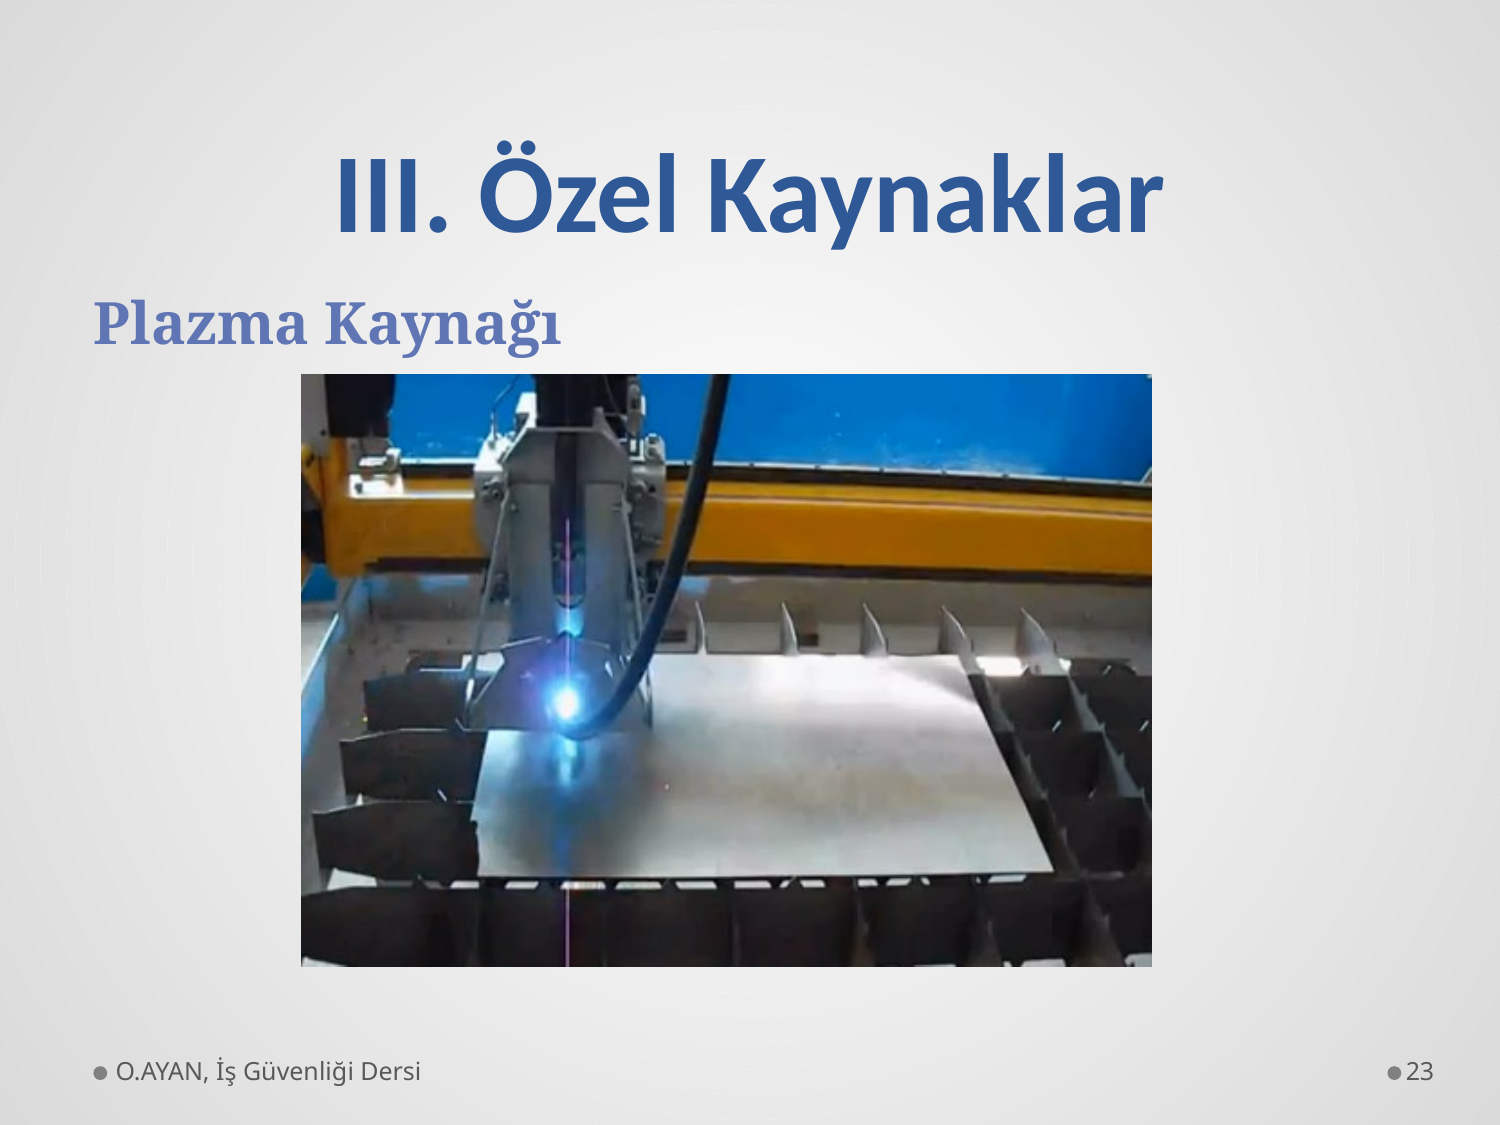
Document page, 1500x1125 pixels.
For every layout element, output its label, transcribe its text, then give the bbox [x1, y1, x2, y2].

slide_number 23 [1401, 1042, 1494, 1103]
title III. Özel Kaynaklar [75, 0, 1425, 263]
text_box Plazma Kaynağı [78, 278, 1438, 364]
footer O.AYAN, İş Güvenliği Dersi [108, 1042, 576, 1103]
picture [300, 373, 1152, 968]
